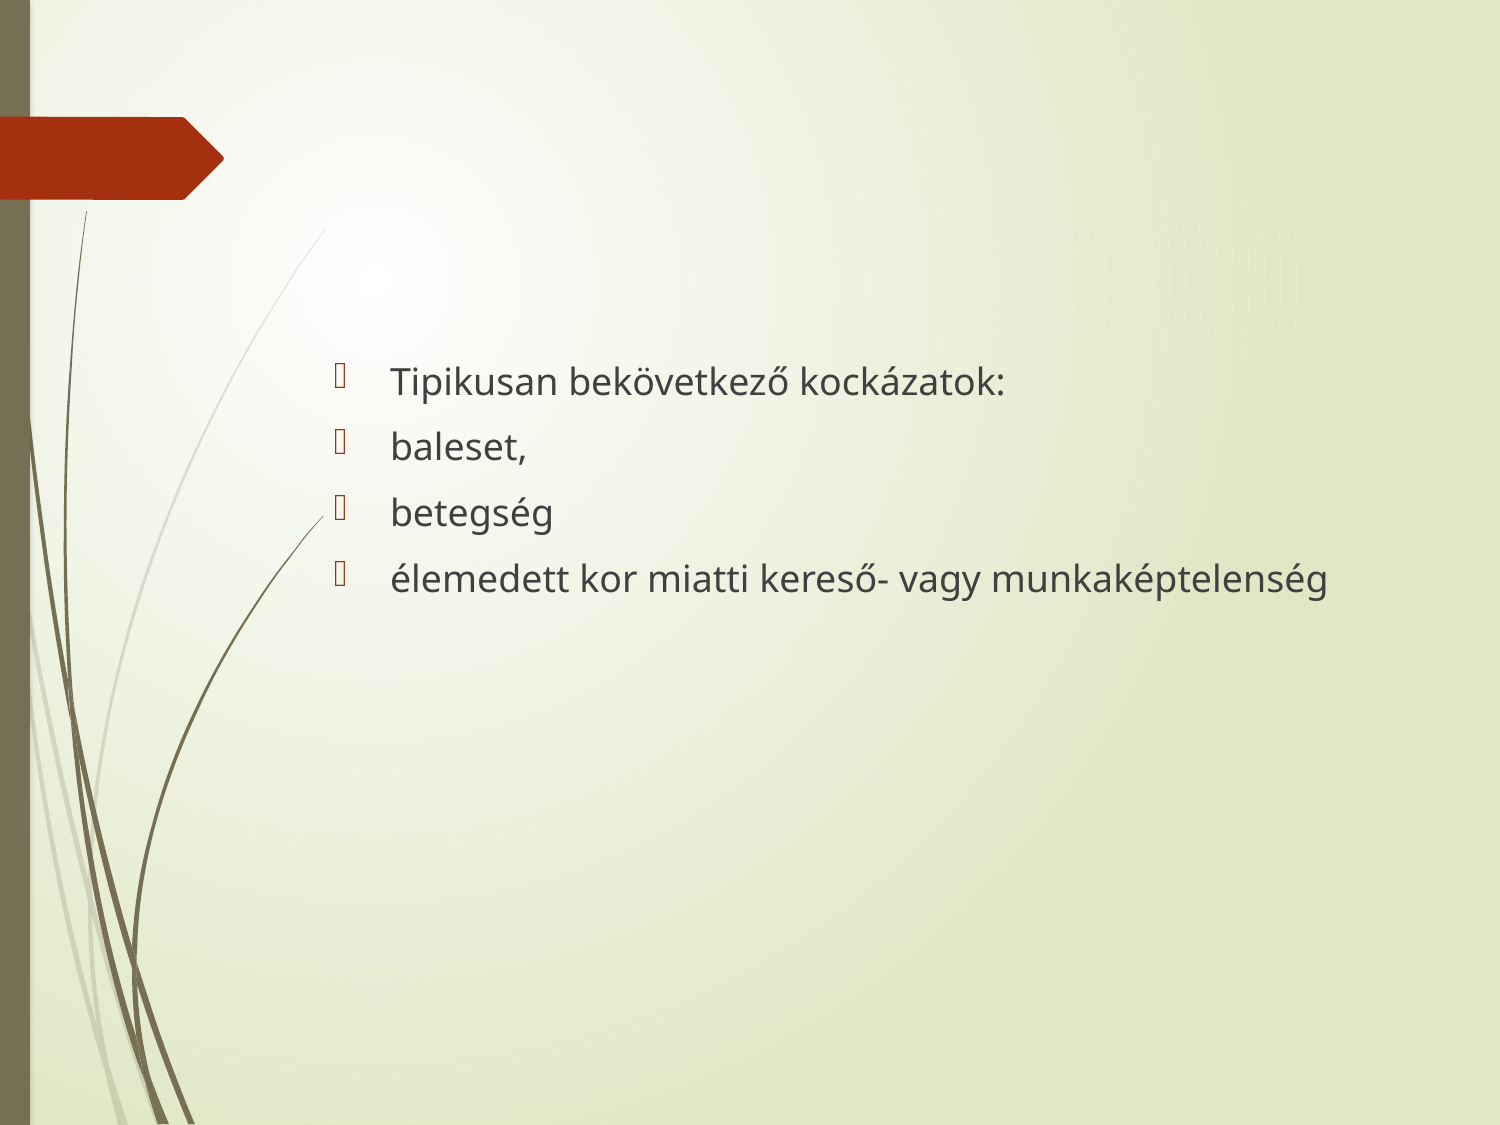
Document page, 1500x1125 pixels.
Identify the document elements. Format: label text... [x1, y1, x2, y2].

list Tipikusan bekövetkező kockázatok: baleset, betegség élemedett kor miatti kereső- vagy munkaképtelenség [318, 350, 1400, 970]
